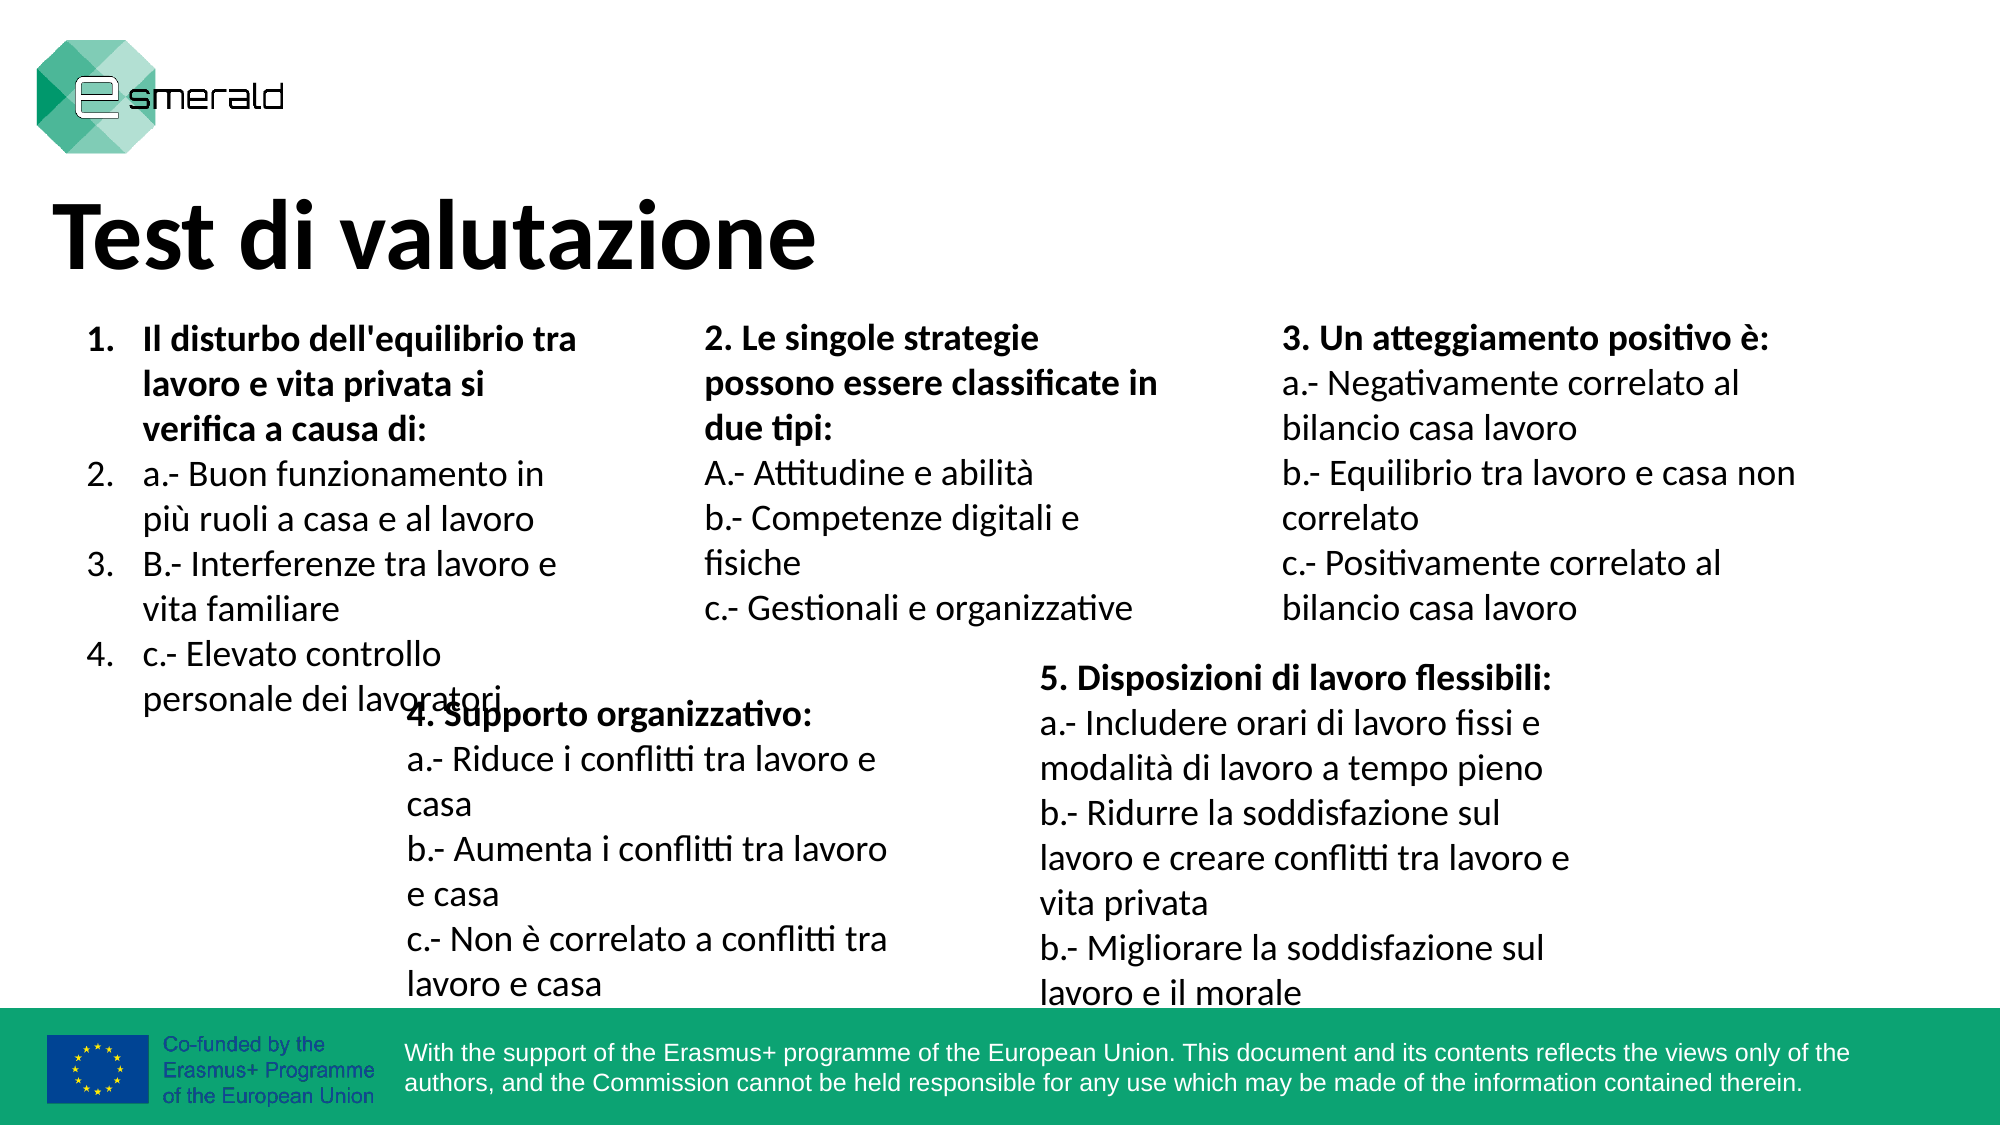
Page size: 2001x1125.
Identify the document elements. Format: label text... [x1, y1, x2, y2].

text_box 2. Le singole strategie possono essere classificate in due tipi: A.- Attitudine e abilità b.- Competenze digitali e fisiche c.- Gestionali e organizzative [689, 304, 1181, 680]
text_box 3. Un atteggiamento positivo è: a.- Negativamente correlato al bilancio casa lavoro b.- Equilibrio tra lavoro e casa non correlato c.- Positivamente correlato al bilancio casa lavoro [1266, 304, 1857, 680]
picture [47, 1035, 374, 1107]
text_box Il disturbo dell'equilibrio tra lavoro e vita privata si verifica a causa di: a.- Buon funzionamento in più ruoli a casa e al lavoro B.- Interferenze tra lavoro e vita familiare c.- Elevato controllo personale dei lavoratori [71, 306, 603, 772]
picture [15, 18, 302, 169]
text_box 5. Disposizioni di lavoro flessibili: a.- Includere orari di lavoro fissi e modalità di lavoro a tempo pieno b.- Ridurre la soddisfazione sul lavoro e creare conflitti tra lavoro e vita privata b.- Migliorare la soddisfazione sul lavoro e il morale [1024, 645, 1614, 1066]
text_box Test di valutazione [52, 167, 1737, 410]
text_box 4. Supporto organizzativo: a.- Riduce i conflitti tra lavoro e casa b.- Aumenta i conflitti tra lavoro e casa c.- Non è correlato a conflitti tra lavoro e casa [391, 681, 907, 1057]
